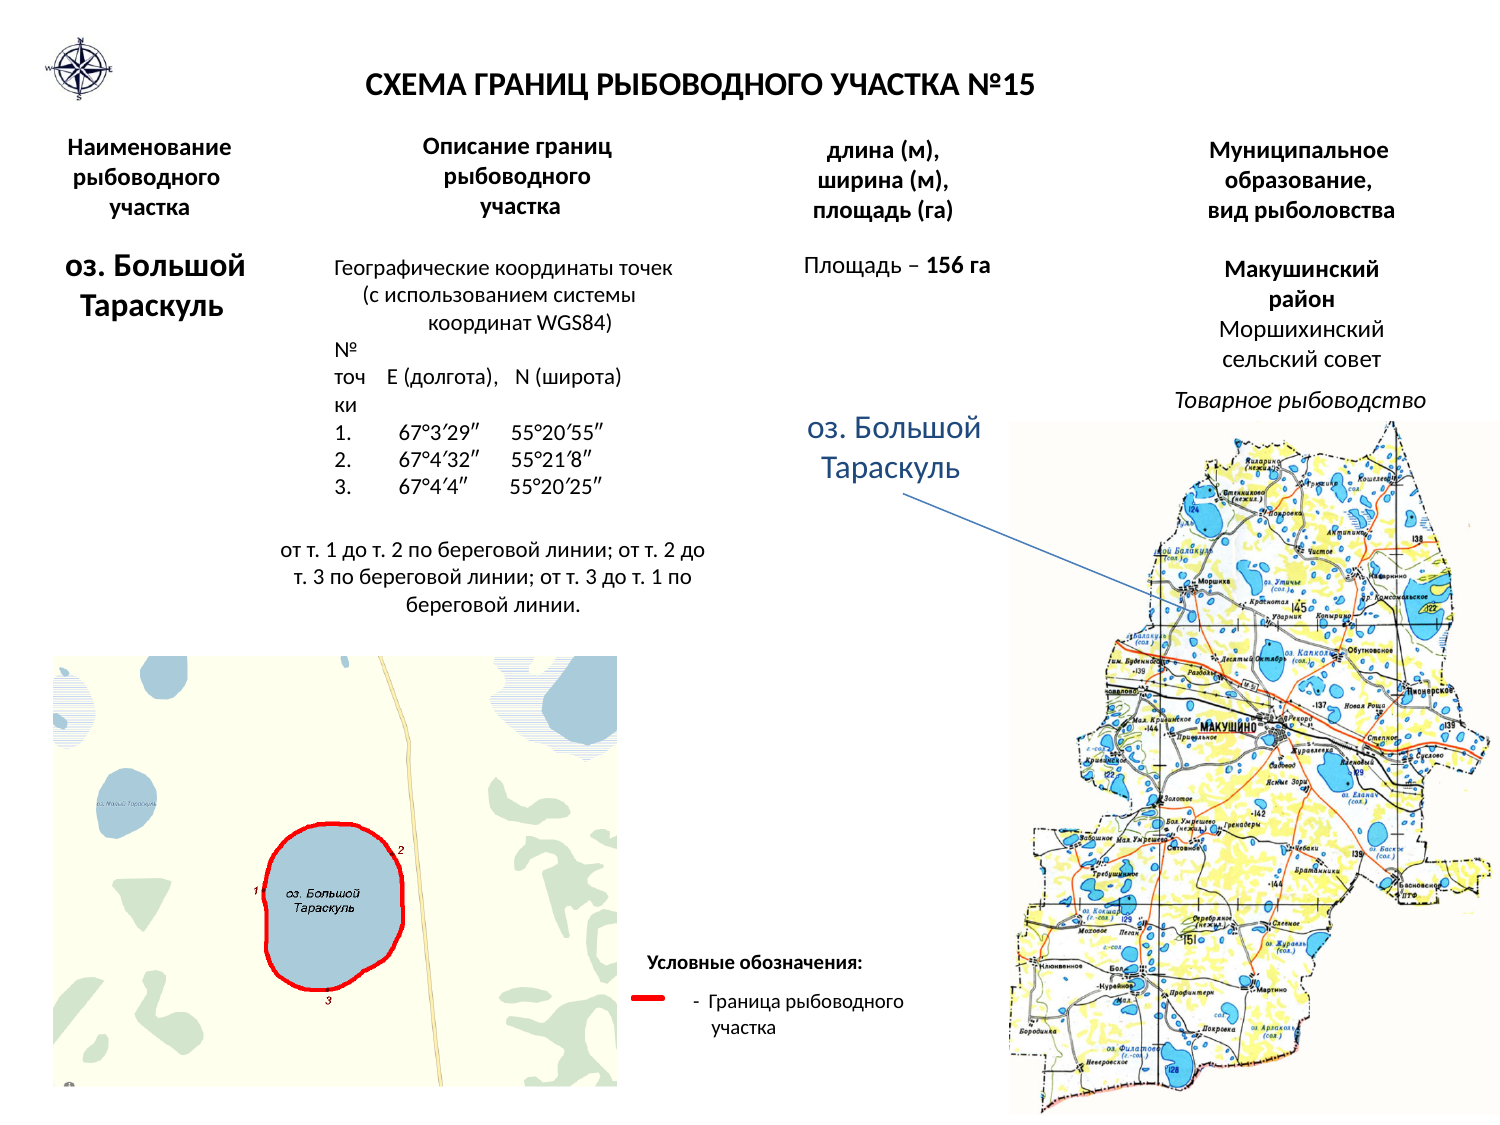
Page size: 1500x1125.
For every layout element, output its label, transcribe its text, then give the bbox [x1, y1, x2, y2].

text_box оз. Большой Тараскуль [21, 236, 290, 331]
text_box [902, 493, 1195, 613]
text_box Товарное рыбоводство [1121, 375, 1480, 419]
picture [1009, 421, 1500, 1115]
text_box - Граница рыбоводного участка [672, 975, 982, 1046]
text_box Макушинский район Моршихинский сельский совет [1160, 244, 1444, 375]
text_box оз. Большой Тараскуль [746, 397, 1043, 493]
text_box от т. 1 до т. 2 по береговой линии; от т. 2 до т. 3 по береговой линии; от т. 3 до т. 1 по береговой линии. [265, 526, 722, 625]
text_box Наименование рыбоводного участка [21, 123, 278, 228]
text_box Муниципальное образование, вид рыболовства [1177, 126, 1427, 231]
text_box Описание границ рыбоводного участка [386, 121, 655, 227]
picture [43, 36, 113, 101]
text_box Условные обозначения: [632, 941, 888, 982]
text_box Географические координаты точек (с использованием системы координат WGS84) № точ Е (долгота), N (широта) ки 1. 67°3′29″ 55°20′55″ 2. 67°4′32″ 55°21′8″ 3. 67°4′4″ 55°20′25″ [319, 244, 722, 507]
text_box СХЕМА ГРАНИЦ РЫБОВОДНОГО УЧАСТКА №15 [350, 54, 1143, 110]
text_box длина (м), ширина (м), площадь (га) [798, 126, 969, 231]
text_box Площадь – 156 га [789, 241, 1017, 286]
picture [53, 656, 618, 1087]
